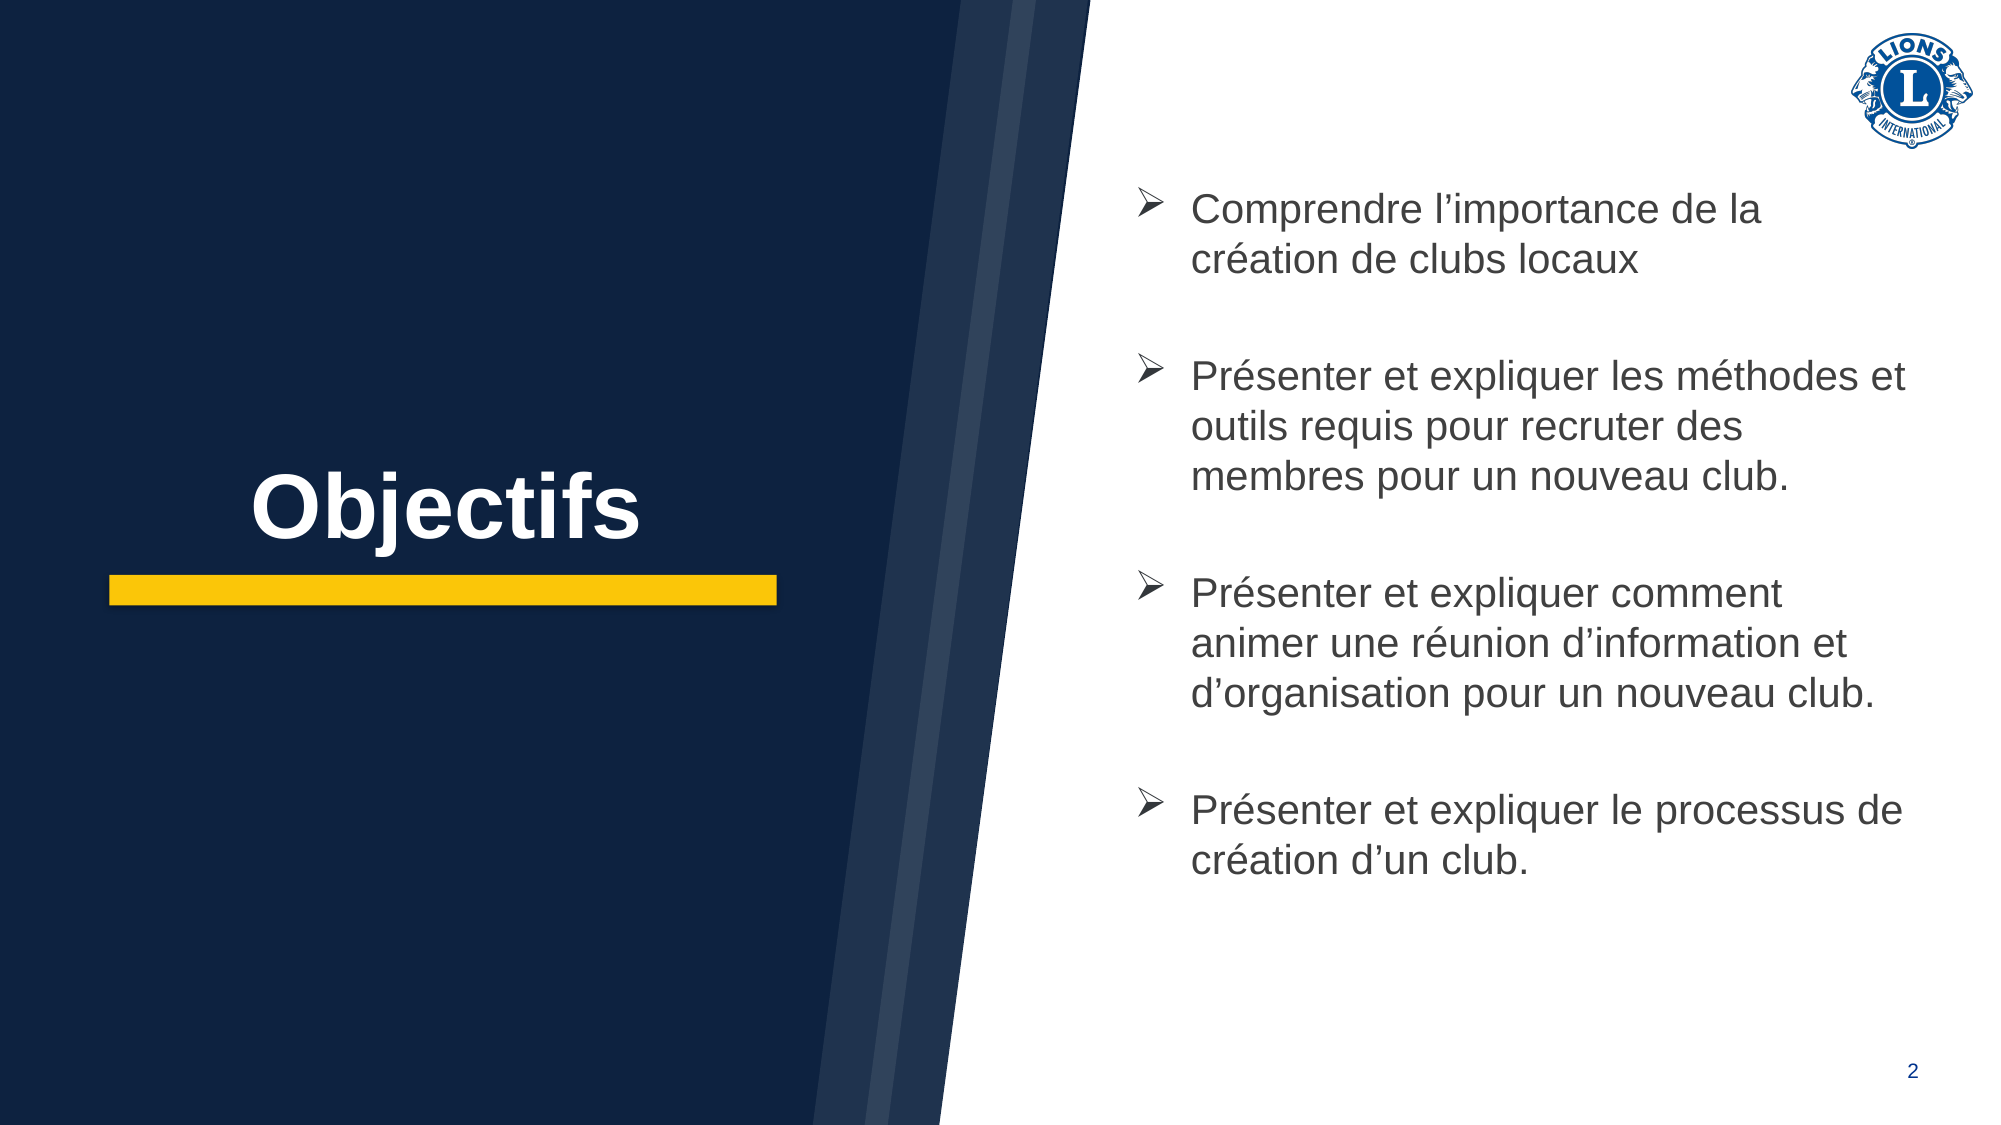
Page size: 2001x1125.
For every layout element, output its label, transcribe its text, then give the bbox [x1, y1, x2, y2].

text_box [812, 0, 1089, 1125]
text_box Comprendre l’importance de la création de clubs locaux Présenter et expliquer les méthodes et outils requis pour recruter des membres pour un nouveau club. Présenter et expliquer comment animer une réunion d’information et d’organisation pour un nouveau club. Présenter et expliquer le processus de création d’un club. [1119, 174, 1926, 1000]
picture [1851, 32, 1974, 149]
text_box 2 [1892, 1049, 2000, 1125]
text_box Objectifs [29, 383, 807, 565]
text_box [1092, 0, 1997, 1123]
text_box [0, 0, 810, 1125]
text_box [109, 574, 777, 606]
